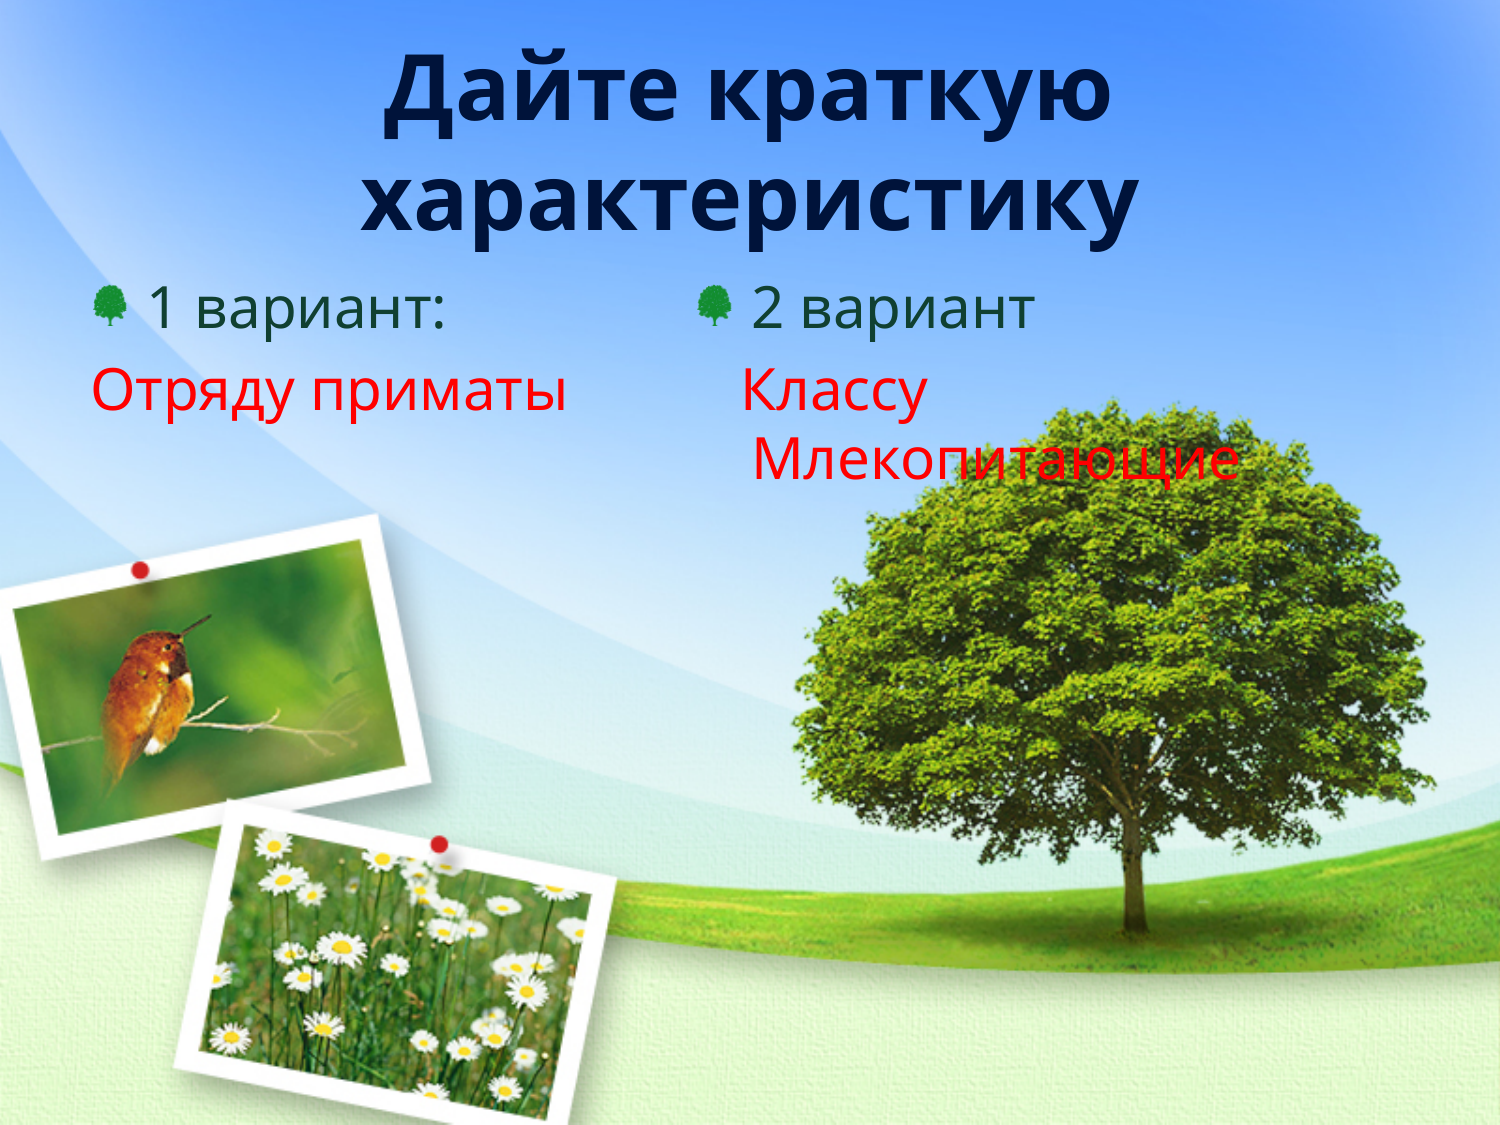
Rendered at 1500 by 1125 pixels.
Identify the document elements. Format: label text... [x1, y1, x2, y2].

list 1 вариант: Отряду приматы [74, 262, 657, 1006]
title Дайте краткую характеристику [74, 44, 1426, 233]
list 2 вариант Классу Млекопитающие [679, 262, 1426, 1006]
picture [0, 0, 1500, 1125]
